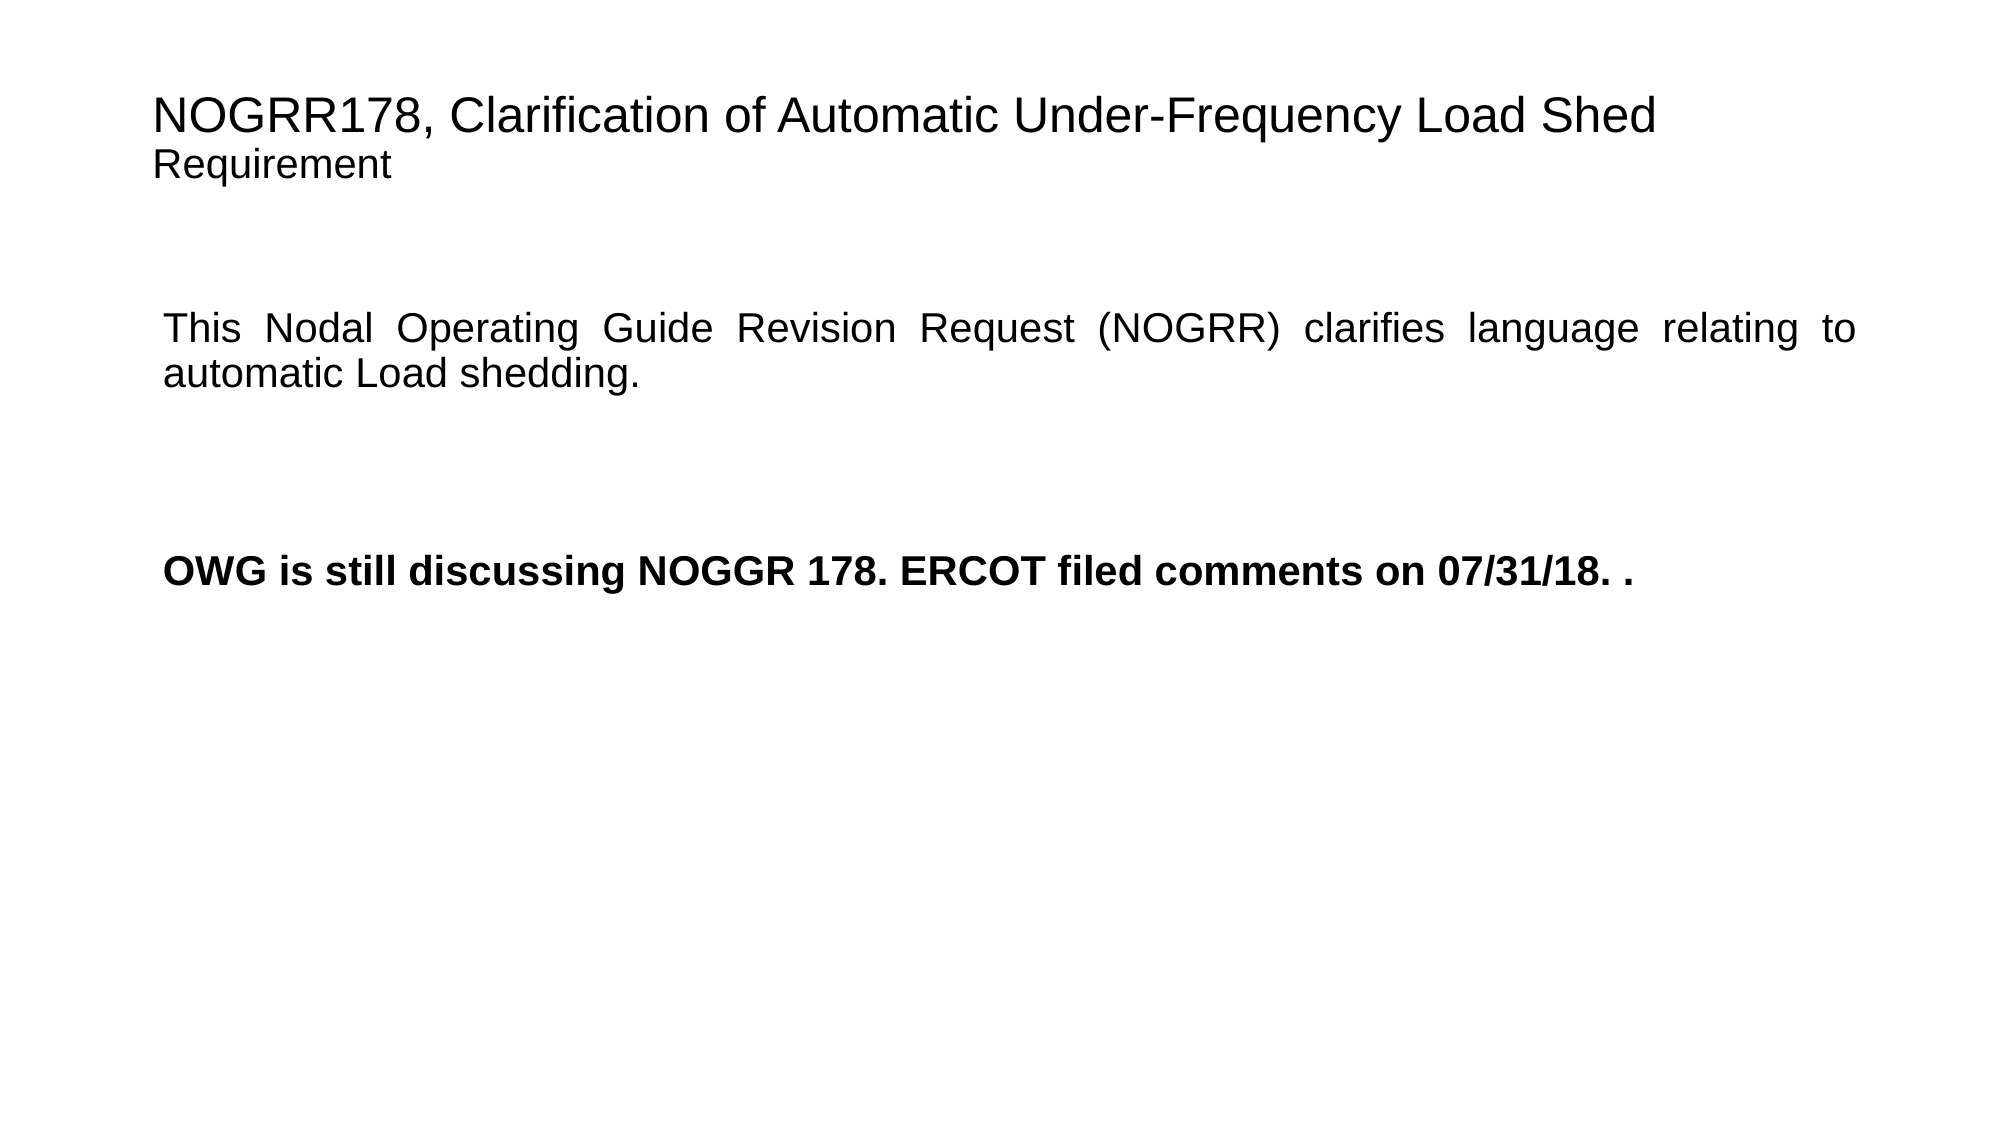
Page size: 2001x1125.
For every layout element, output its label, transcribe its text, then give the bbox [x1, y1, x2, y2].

list This Nodal Operating Guide Revision Request (NOGRR) clarifies language relating to automatic Load shedding. OWG is still discussing NOGGR 178. ERCOT filed comments on 07/31/18. . [147, 299, 1873, 1014]
title NOGRR178, Clarification of Automatic Under-Frequency Load Shed Requirement [137, 59, 1863, 278]
